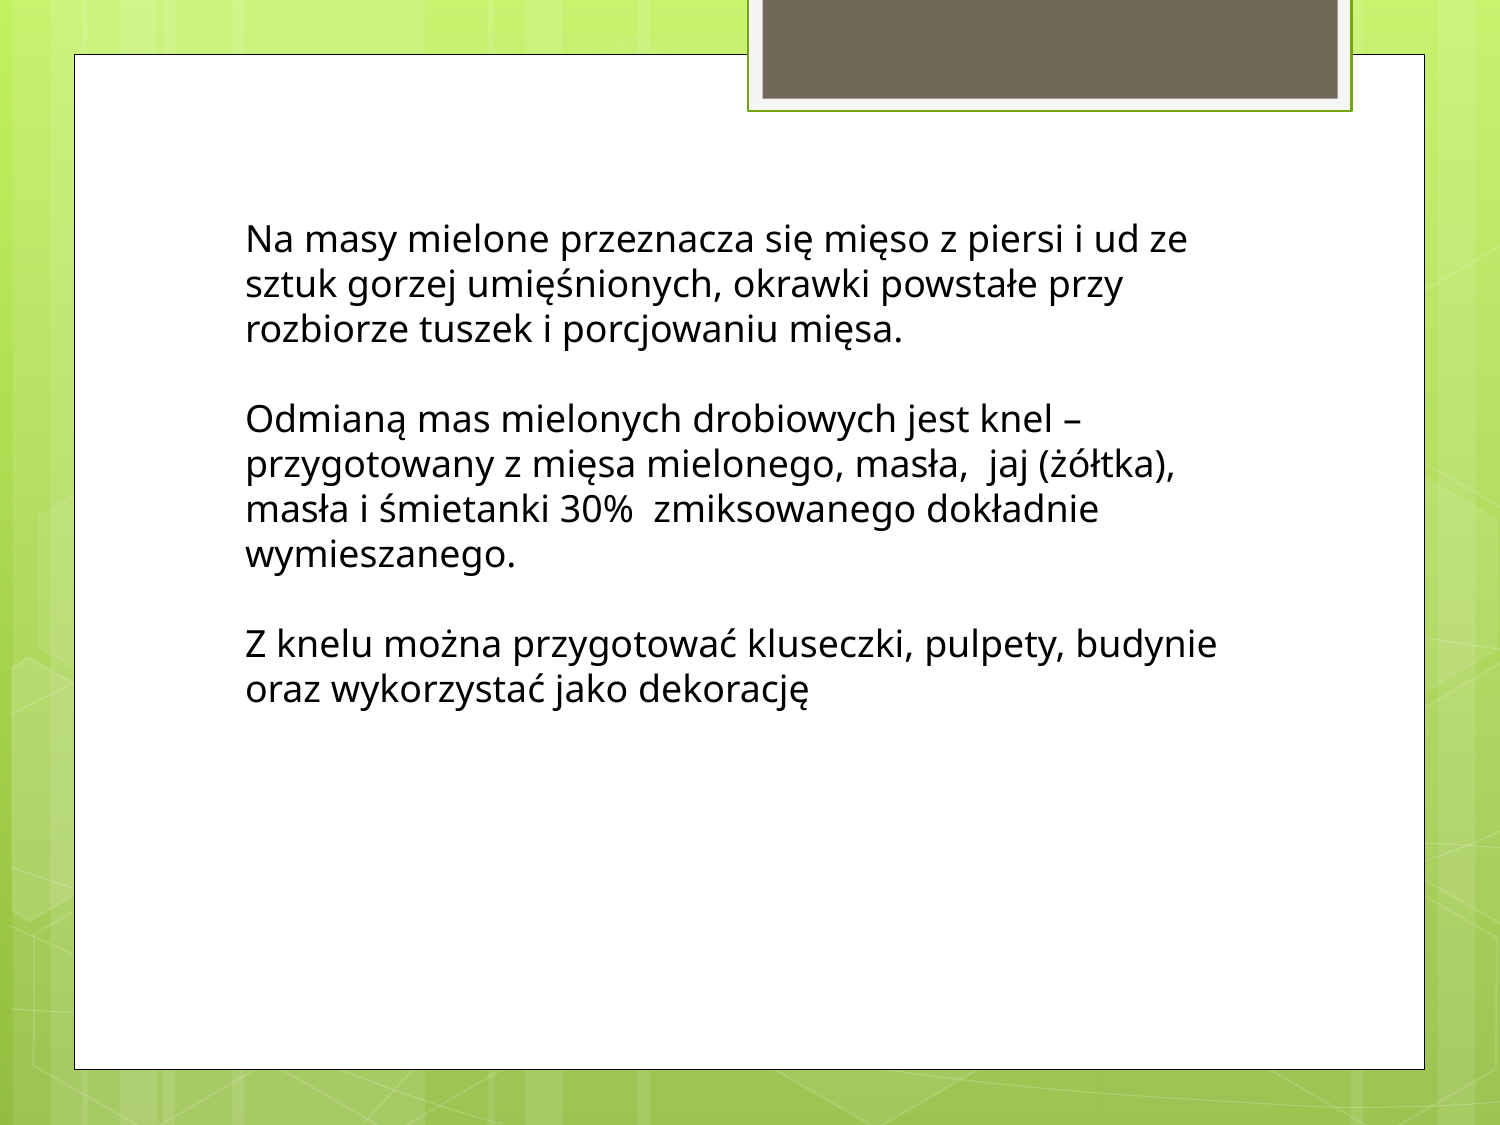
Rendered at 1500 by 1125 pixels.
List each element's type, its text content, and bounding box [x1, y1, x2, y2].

text_box Na masy mielone przeznacza się mięso z piersi i ud ze sztuk gorzej umięśnionych, okrawki powstałe przy rozbiorze tuszek i porcjowaniu mięsa. Odmianą mas mielonych drobiowych jest knel – przygotowany z mięsa mielonego, masła, jaj (żółtka), masła i śmietanki 30% zmiksowanego dokładnie wymieszanego. Z knelu można przygotować kluseczki, pulpety, budynie oraz wykorzystać jako dekorację [230, 208, 1270, 718]
